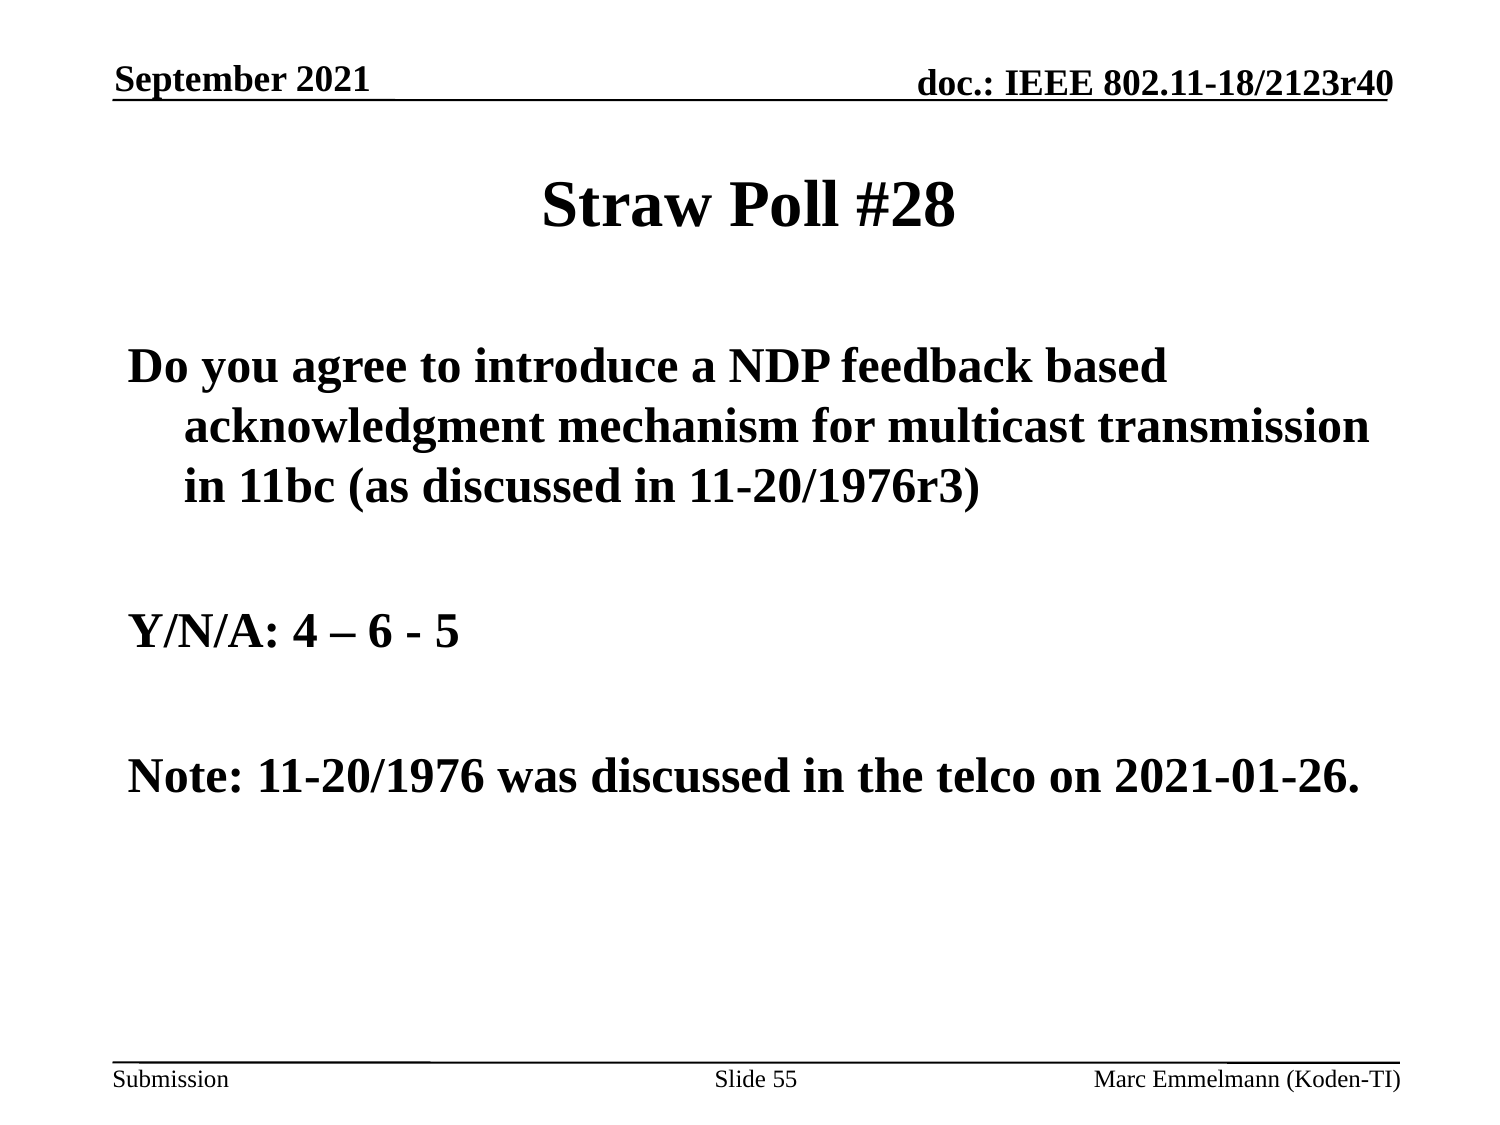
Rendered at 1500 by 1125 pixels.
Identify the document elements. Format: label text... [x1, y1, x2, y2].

footer Marc Emmelmann (Koden-TI) [878, 1061, 1402, 1093]
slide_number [114, 54, 423, 100]
slide_number Slide 55 [712, 1061, 800, 1123]
title Straw Poll #28 [112, 112, 1388, 288]
list Do you agree to introduce a NDP feedback based acknowledgment mechanism for multicast transmission in 11bc (as discussed in 11-20/1976r3) Y/N/A: 4 – 6 - 5 Note: 11-20/1976 was discussed in the telco on 2021-01-26. [112, 324, 1388, 1000]
